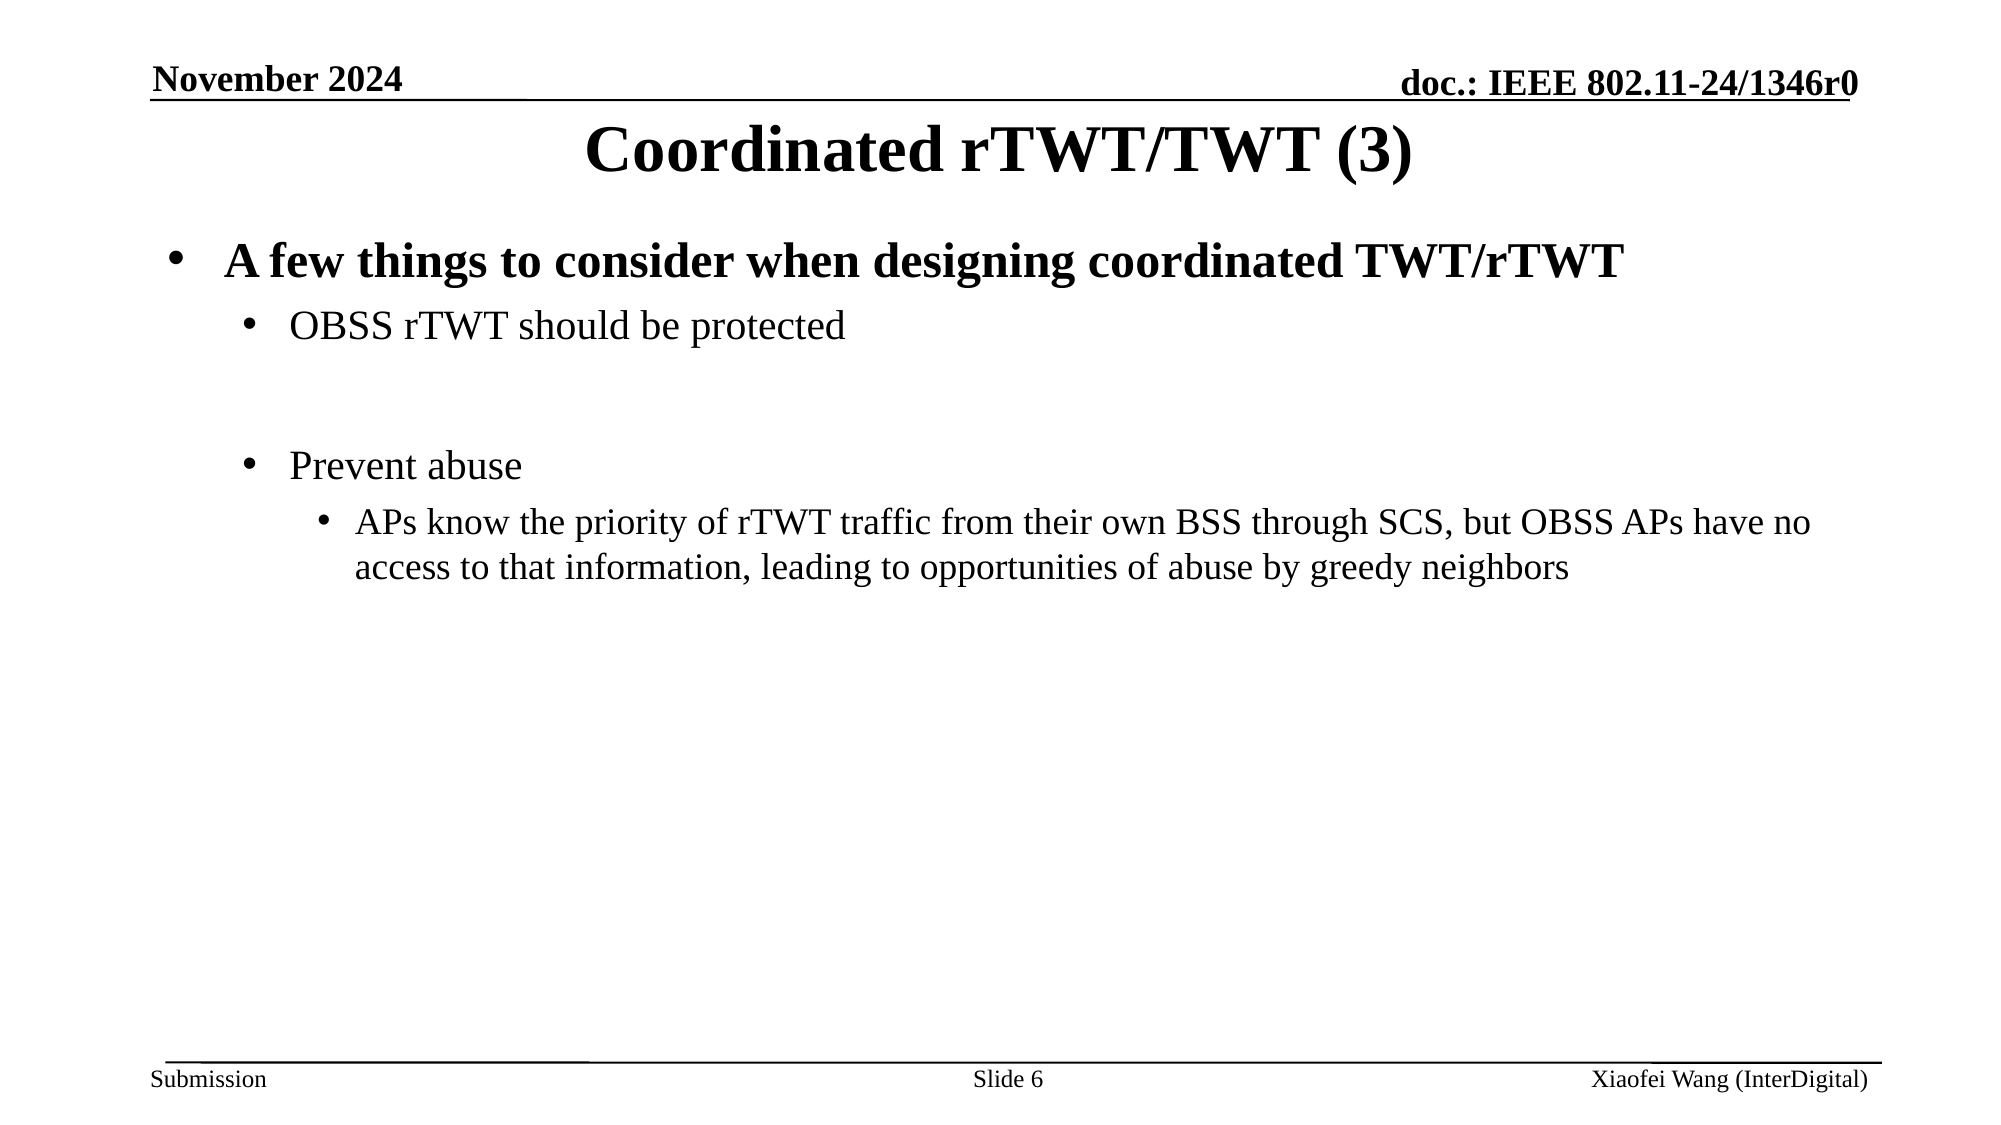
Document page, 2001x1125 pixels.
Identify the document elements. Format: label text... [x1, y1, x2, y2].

title Coordinated rTWT/TWT (3) [362, 56, 1638, 219]
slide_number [152, 54, 563, 100]
list A few things to consider when designing coordinated TWT/rTWT OBSS rTWT should be protected Prevent abuse APs know the priority of rTWT traffic from their own BSS through SCS, but OBSS APs have no access to that information, leading to opportunities of abuse by greedy neighbors [152, 219, 1851, 1071]
slide_number Slide 6 [950, 1061, 1067, 1123]
footer Xiaofei Wang (InterDigital) [1171, 1061, 1869, 1093]
